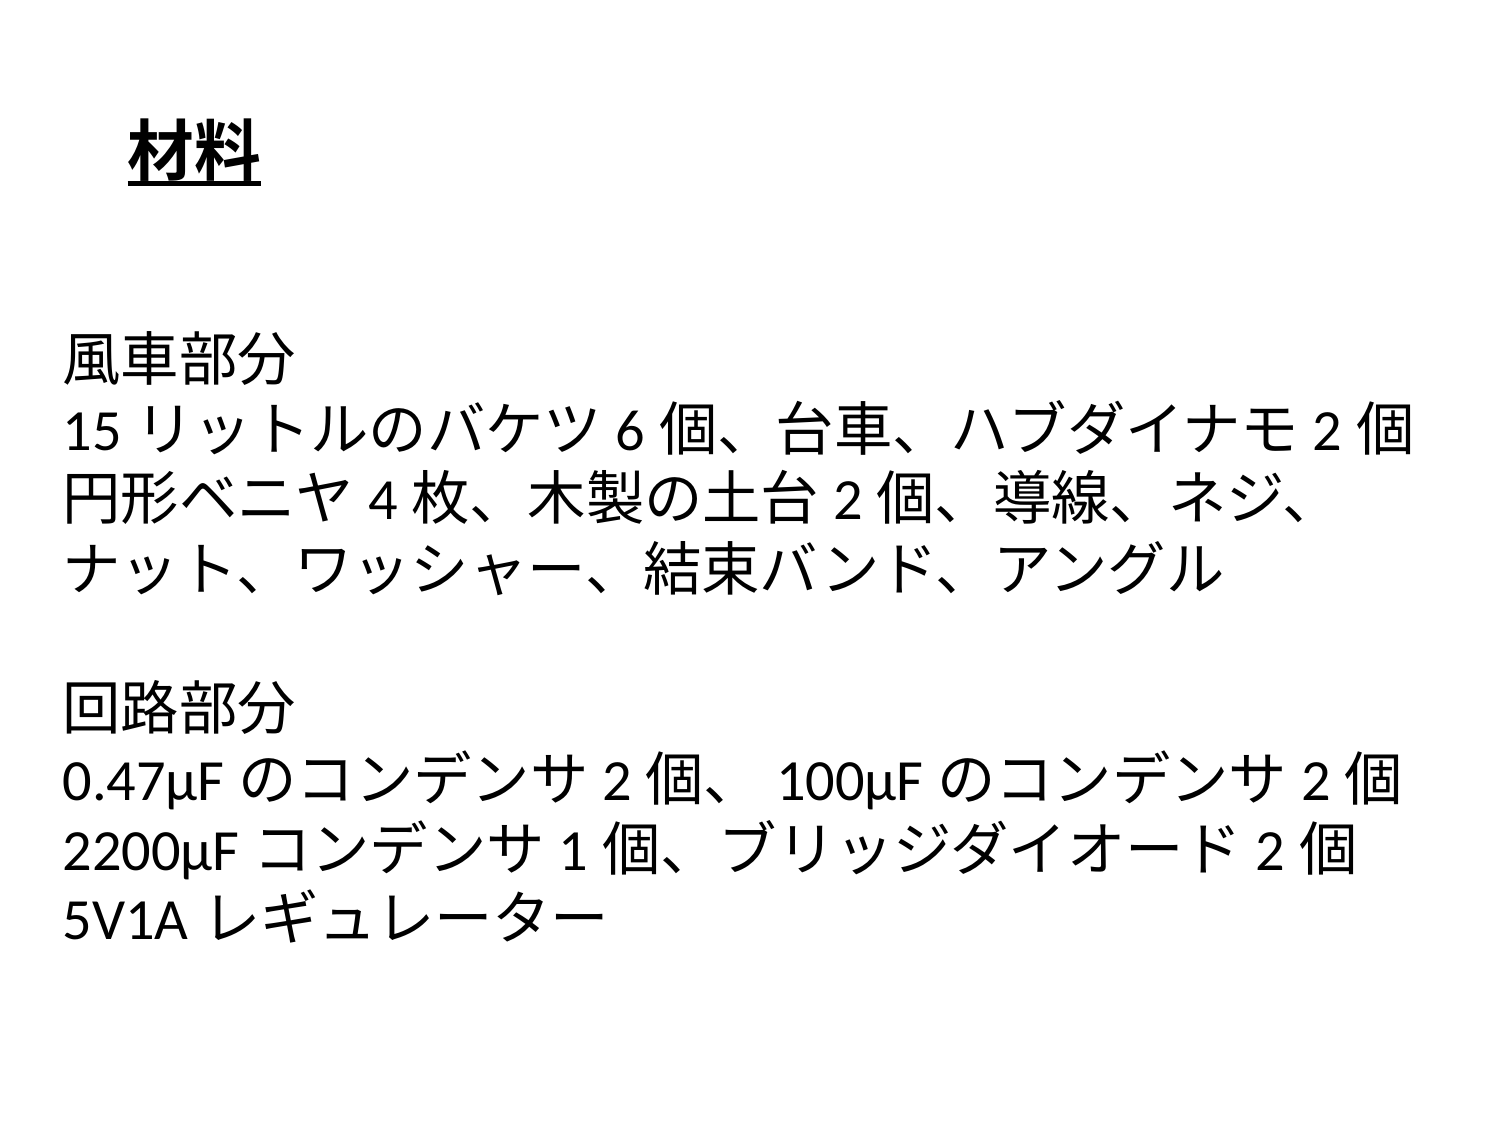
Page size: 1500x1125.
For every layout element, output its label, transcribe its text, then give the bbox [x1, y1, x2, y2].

text_box 材料 [112, 101, 277, 197]
text_box 風車部分 15リットルのバケツ6個、台車、ハブダイナモ2個 円形ベニヤ4枚、木製の土台2個、導線、ネジ、 ナット、ワッシャー、結束バンド、アングル 回路部分 0.47μFのコンデンサ2個、100μFのコンデンサ2個 2200μFコンデンサ1個、ブリッジダイオード2個 5V1Aレギュレーター [48, 314, 1430, 1029]
